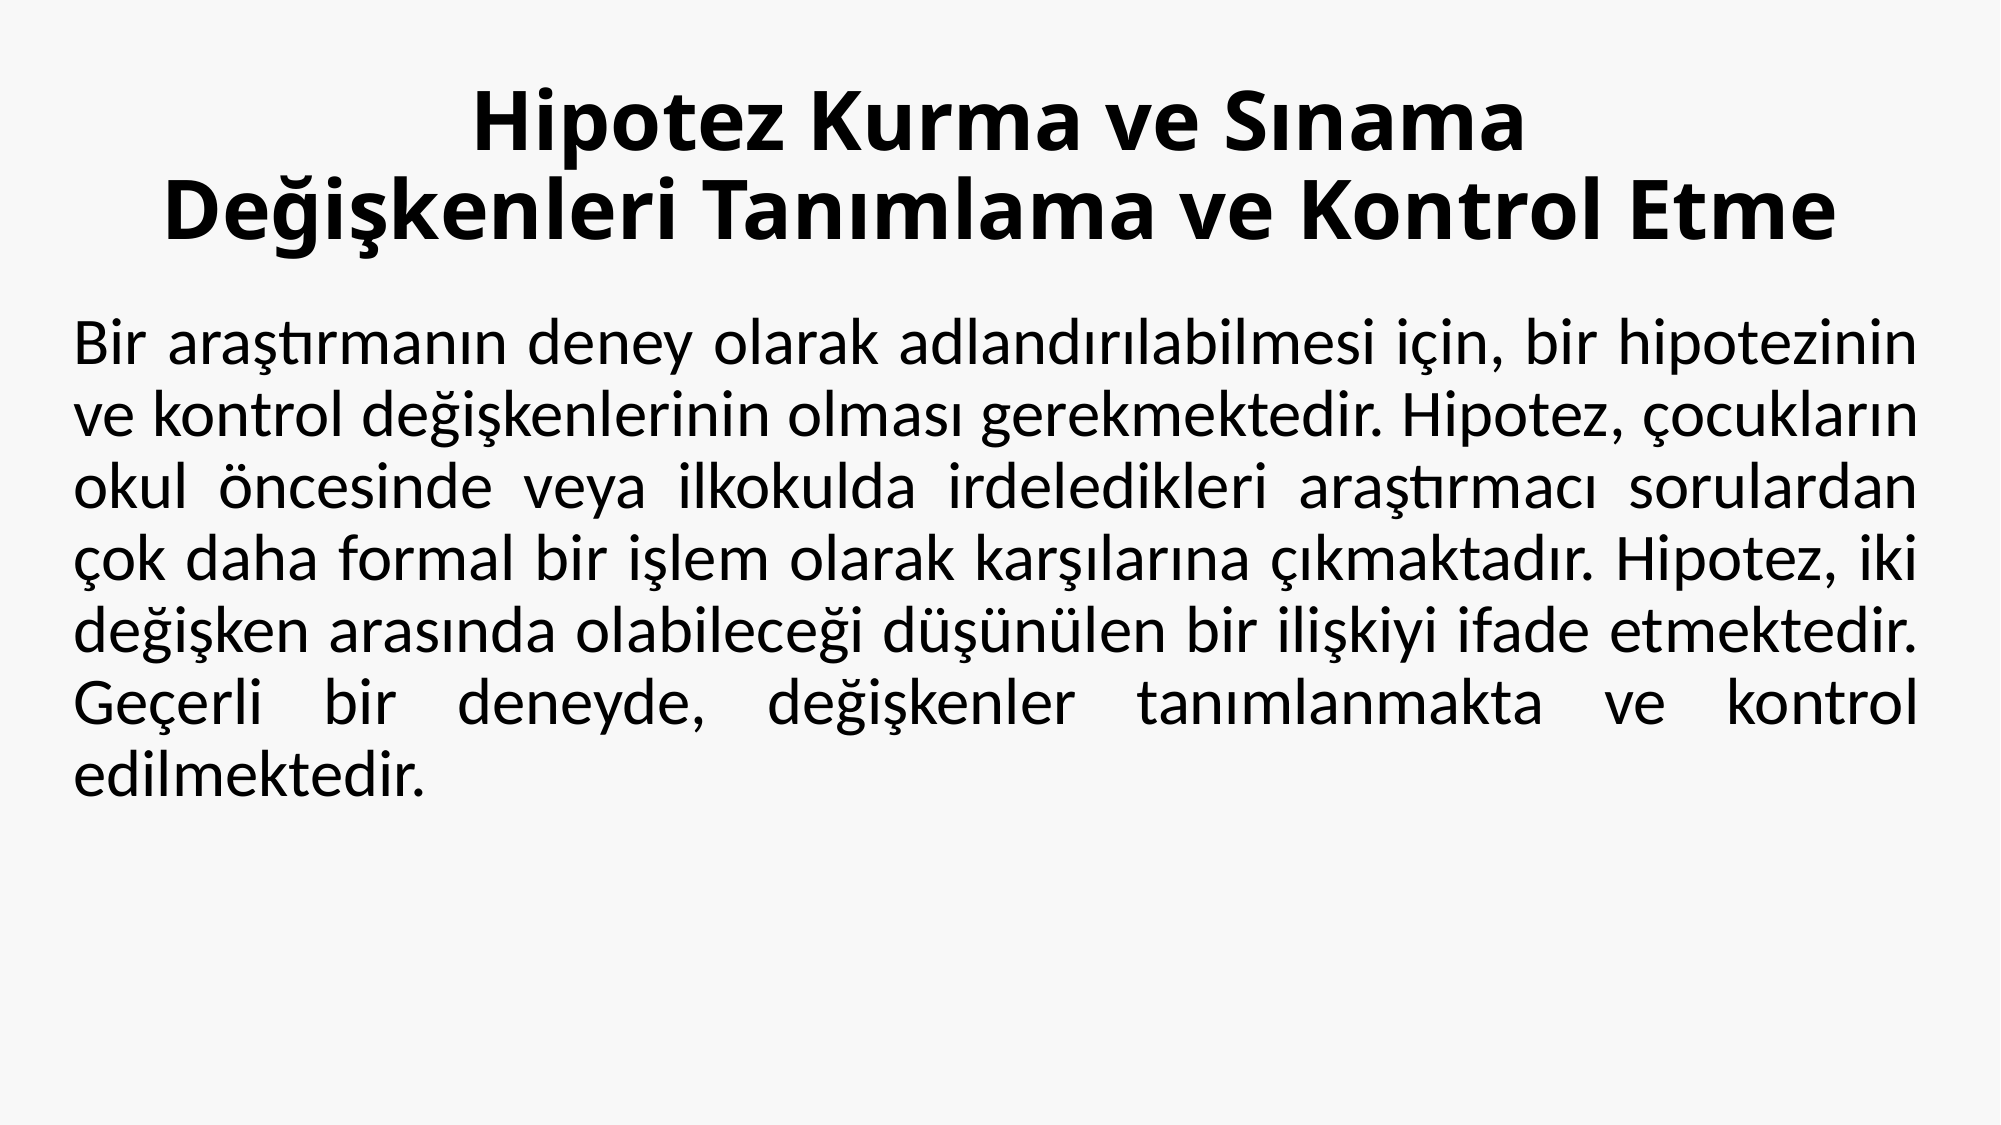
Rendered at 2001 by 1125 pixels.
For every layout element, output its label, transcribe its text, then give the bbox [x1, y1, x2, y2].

text_box Bir araştırmanın deney olarak adlandırılabilmesi için, bir hipotezinin ve kontrol değişkenlerinin olması gerekmektedir. Hipotez, çocukların okul öncesinde veya ilkokulda irdeledikleri araştırmacı sorulardan çok daha formal bir işlem olarak karşılarına çıkmaktadır. Hipotez, iki değişken arasında olabileceği düşünülen bir ilişkiyi ifade etmektedir. Geçerli bir deneyde, değişkenler tanımlanmakta ve kontrol edilmektedir. [58, 299, 1936, 1014]
text_box Hipotez Kurma ve Sınama Değişkenleri Tanımlama ve Kontrol Etme [137, 59, 1863, 278]
